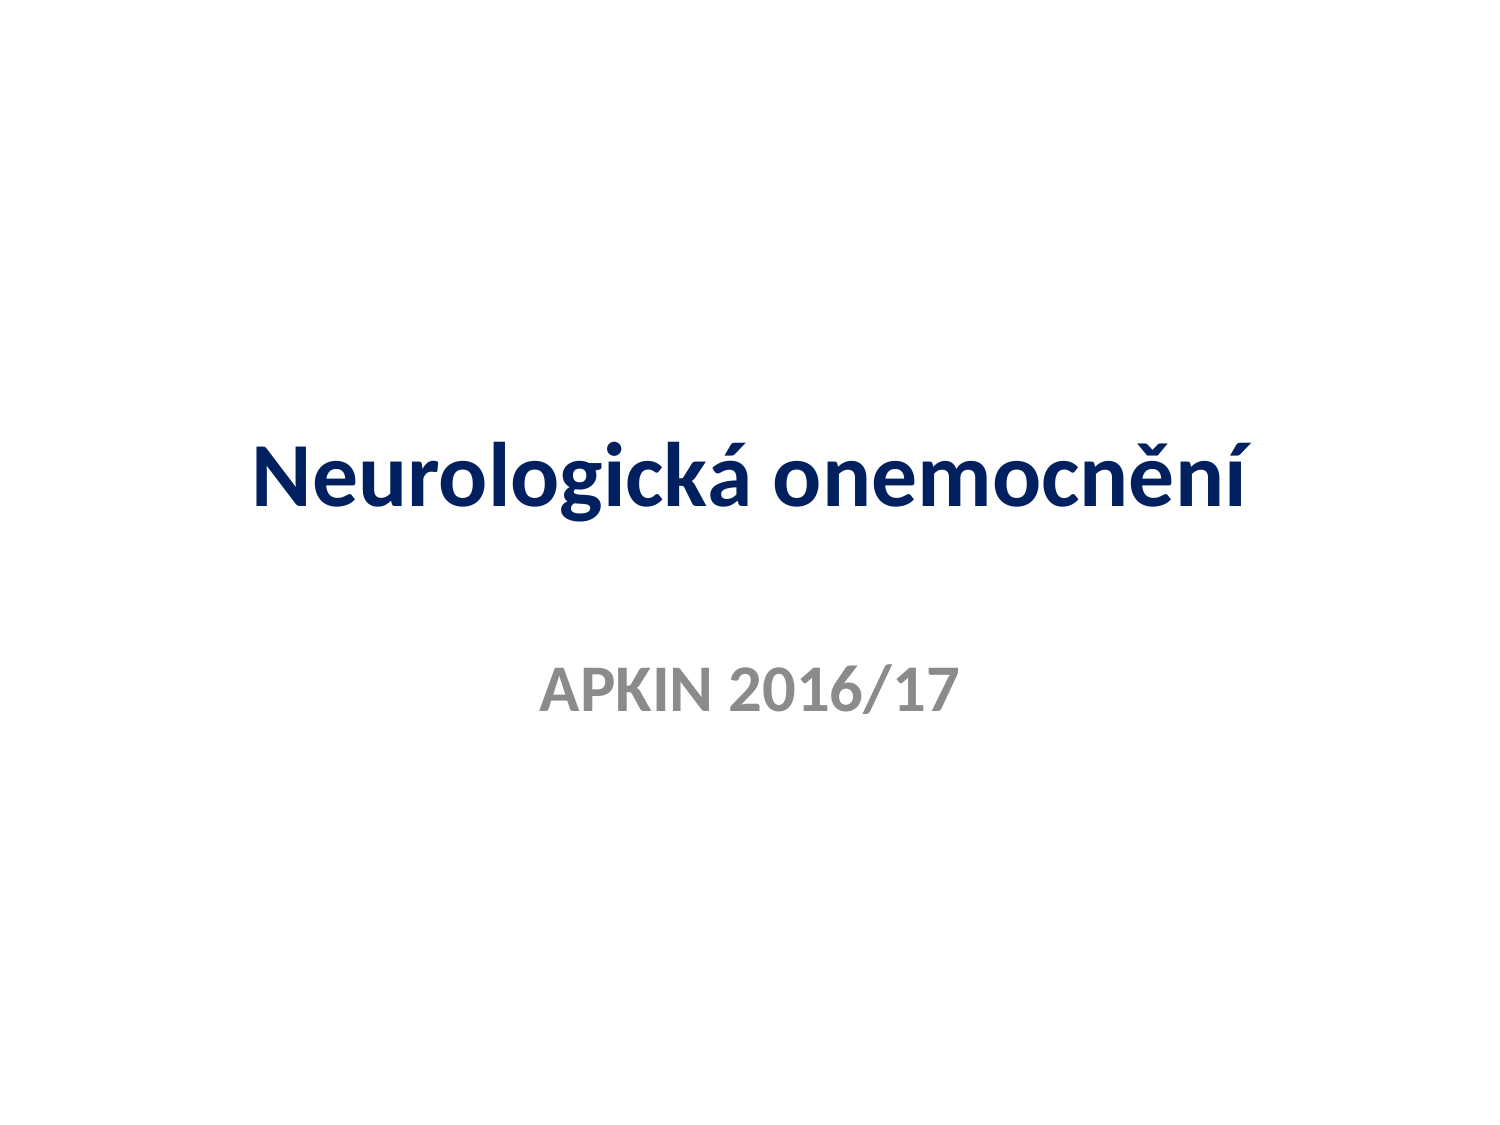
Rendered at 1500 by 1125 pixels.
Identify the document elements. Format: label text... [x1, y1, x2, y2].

subtitle APKIN 2016/17 [225, 637, 1275, 925]
title Neurologická onemocnění [112, 349, 1388, 591]
